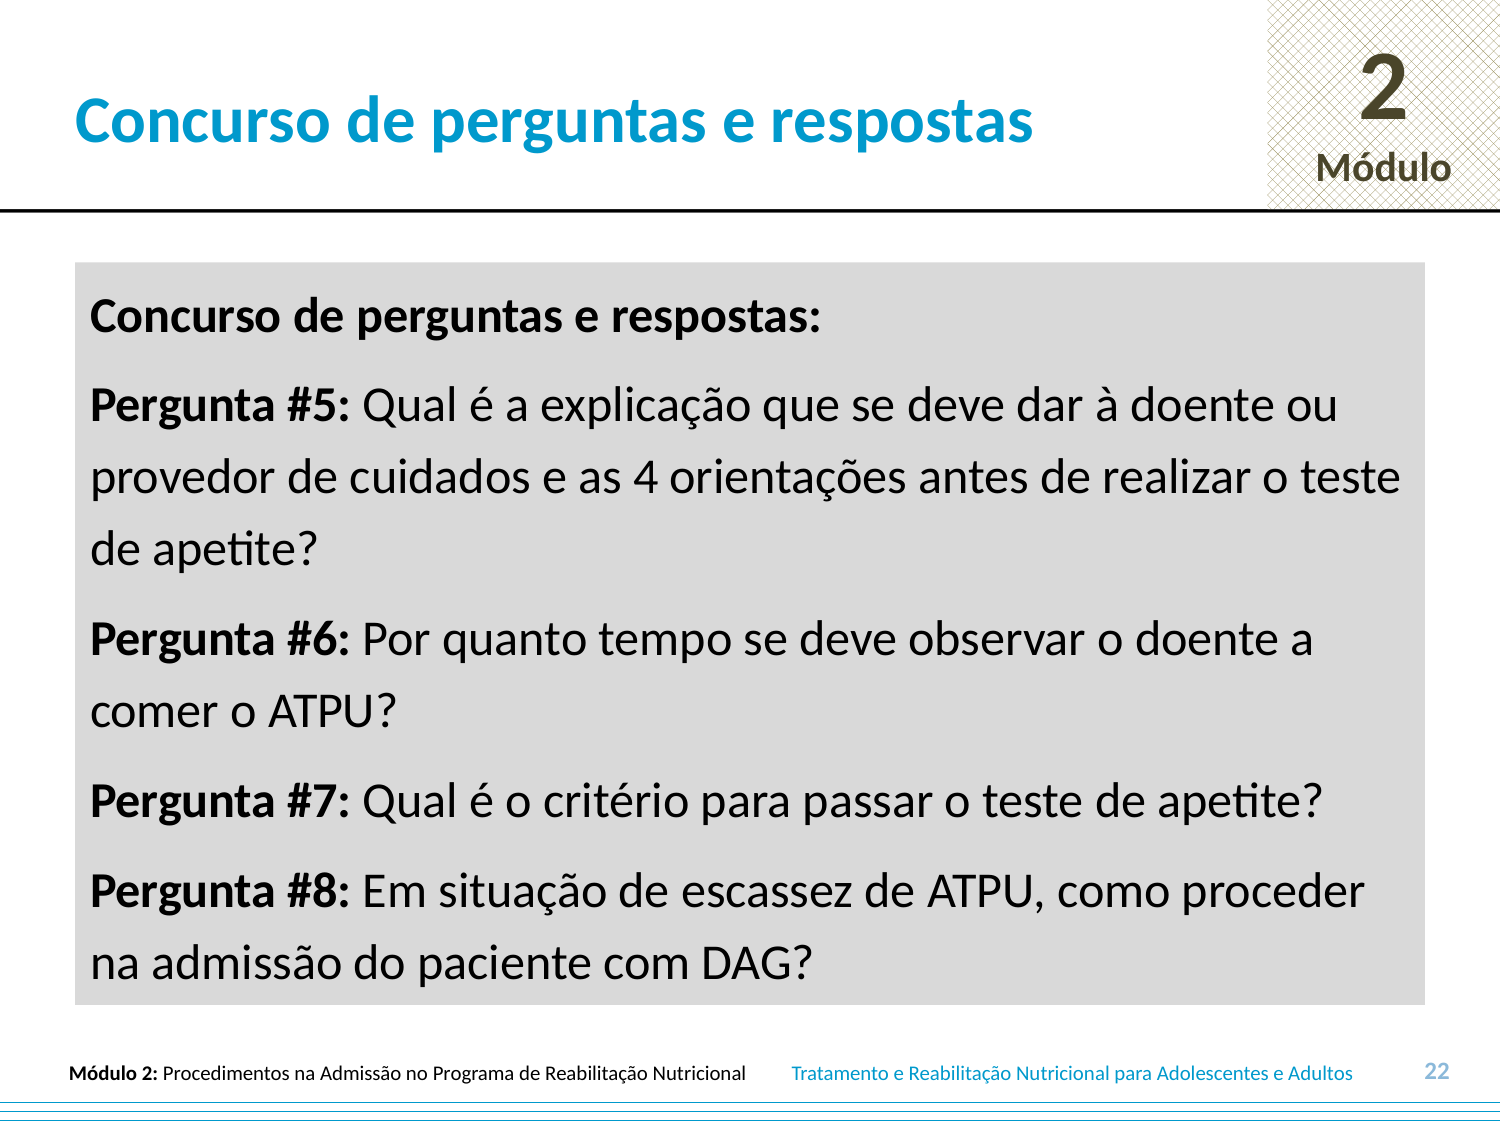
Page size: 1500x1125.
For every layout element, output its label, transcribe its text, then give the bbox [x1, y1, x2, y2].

title Concurso de perguntas e respostas [0, 0, 1288, 233]
slide_number 22 [1389, 1050, 1465, 1088]
list Concurso de perguntas e respostas: Pergunta #5: Qual é a explicação que se deve dar à doente ou provedor de cuidados e as 4 orientações antes de realizar o teste de apetite? Pergunta #6: Por quanto tempo se deve observar o doente a comer o ATPU? Pergunta #7: Qual é o critério para passar o teste de apetite? Pergunta #8: Em situação de escassez de ATPU, como proceder na admissão do paciente com DAG? [74, 262, 1426, 1006]
